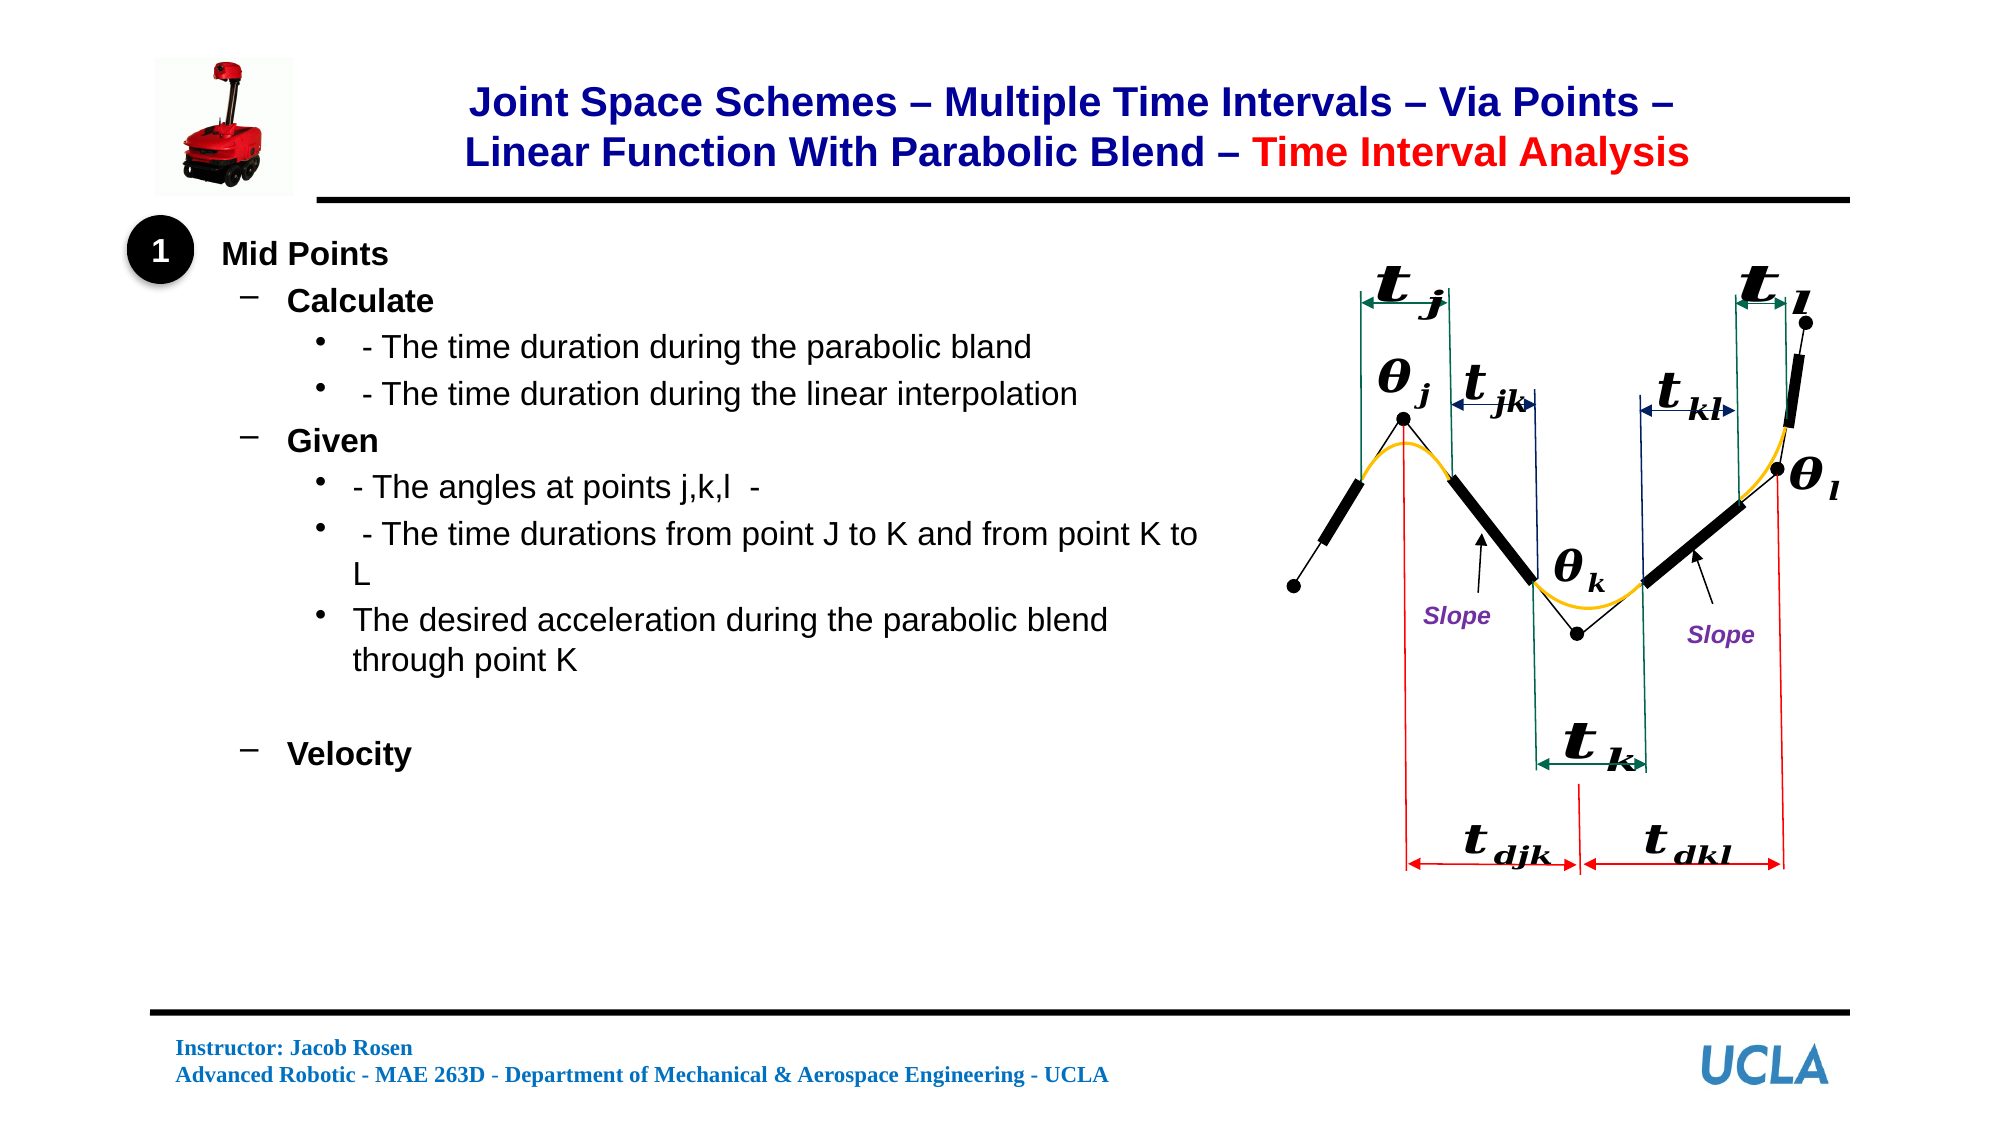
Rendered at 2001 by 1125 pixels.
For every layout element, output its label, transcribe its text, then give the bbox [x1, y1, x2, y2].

text_box 1 [126, 215, 195, 284]
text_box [1287, 255, 1841, 876]
title Joint Space Schemes – Multiple Time Intervals – Via Points – Linear Function With Parabolic Blend – Time Interval Analysis [316, 62, 1850, 188]
picture [1679, 1023, 1850, 1105]
picture [155, 57, 294, 196]
footer Instructor: Jacob Rosen Advanced Robotic - MAE 263D - Department of Mechanical & Aerospace Engineering - UCLA [160, 1025, 1273, 1088]
